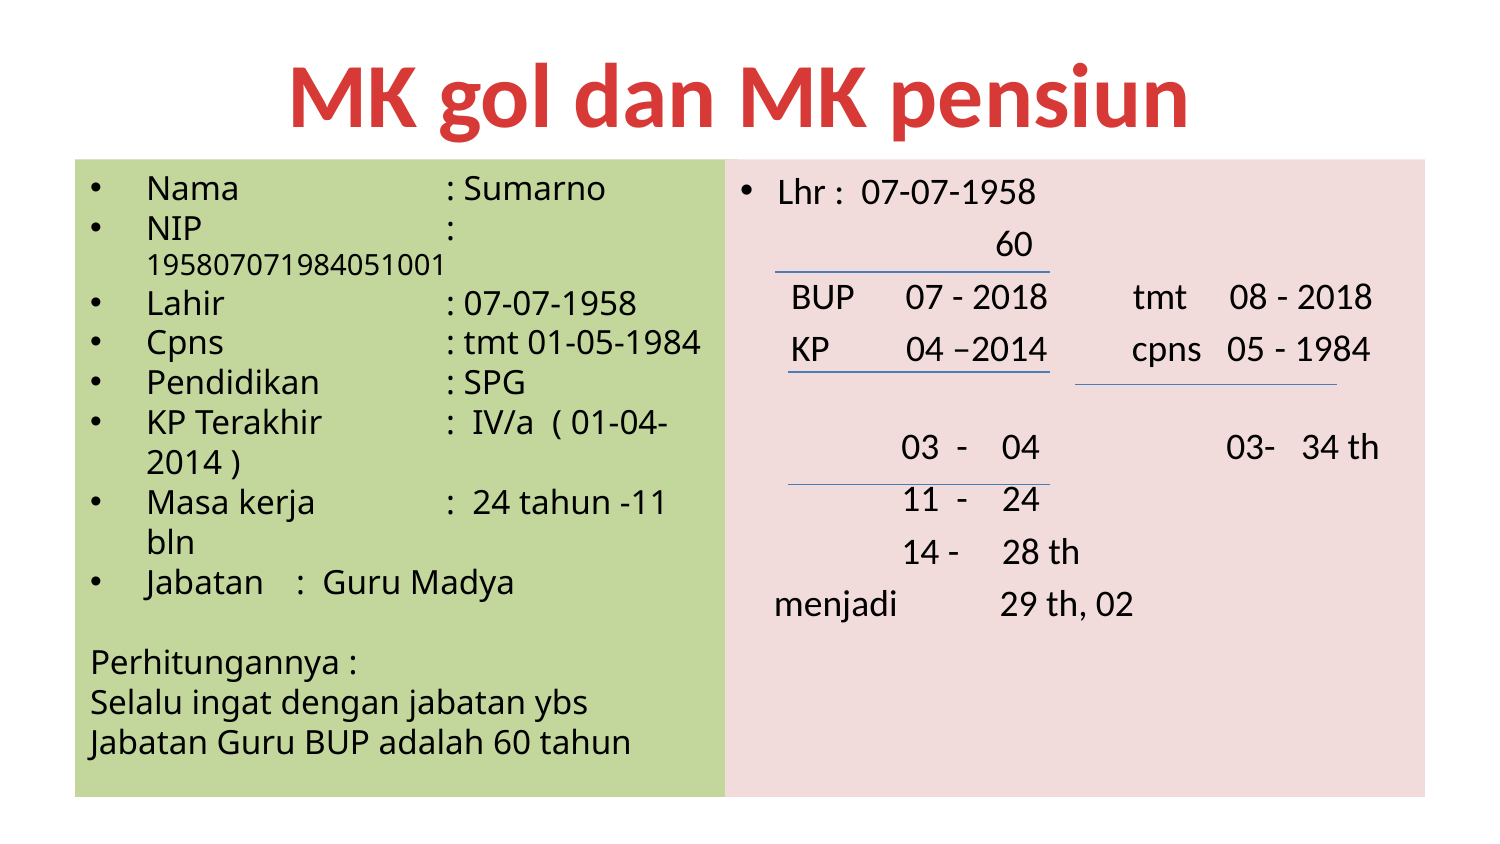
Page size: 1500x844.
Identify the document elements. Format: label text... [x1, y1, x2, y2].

list Lhr : 07-07-1958 60 BUP 07 - 2018 tmt 08 - 2018 KP 04 –2014 cpns 05 - 1984 03 - 04 03- 34 th 11 - 24 14 - 28 th menjadi 29 th, 02 [725, 159, 1425, 797]
list Nama : Sumarno NIP : 195807071984051001 Lahir : 07-07-1958 Cpns : tmt 01-05-1984 Pendidikan : SPG KP Terakhir : IV/a ( 01-04-2014 ) Masa kerja : 24 tahun -11 bln Jabatan : Guru Madya Perhitungannya : Selalu ingat dengan jabatan ybs Jabatan Guru BUP adalah 60 tahun [75, 159, 725, 797]
title MK gol dan MK pensiun [75, 46, 1425, 135]
